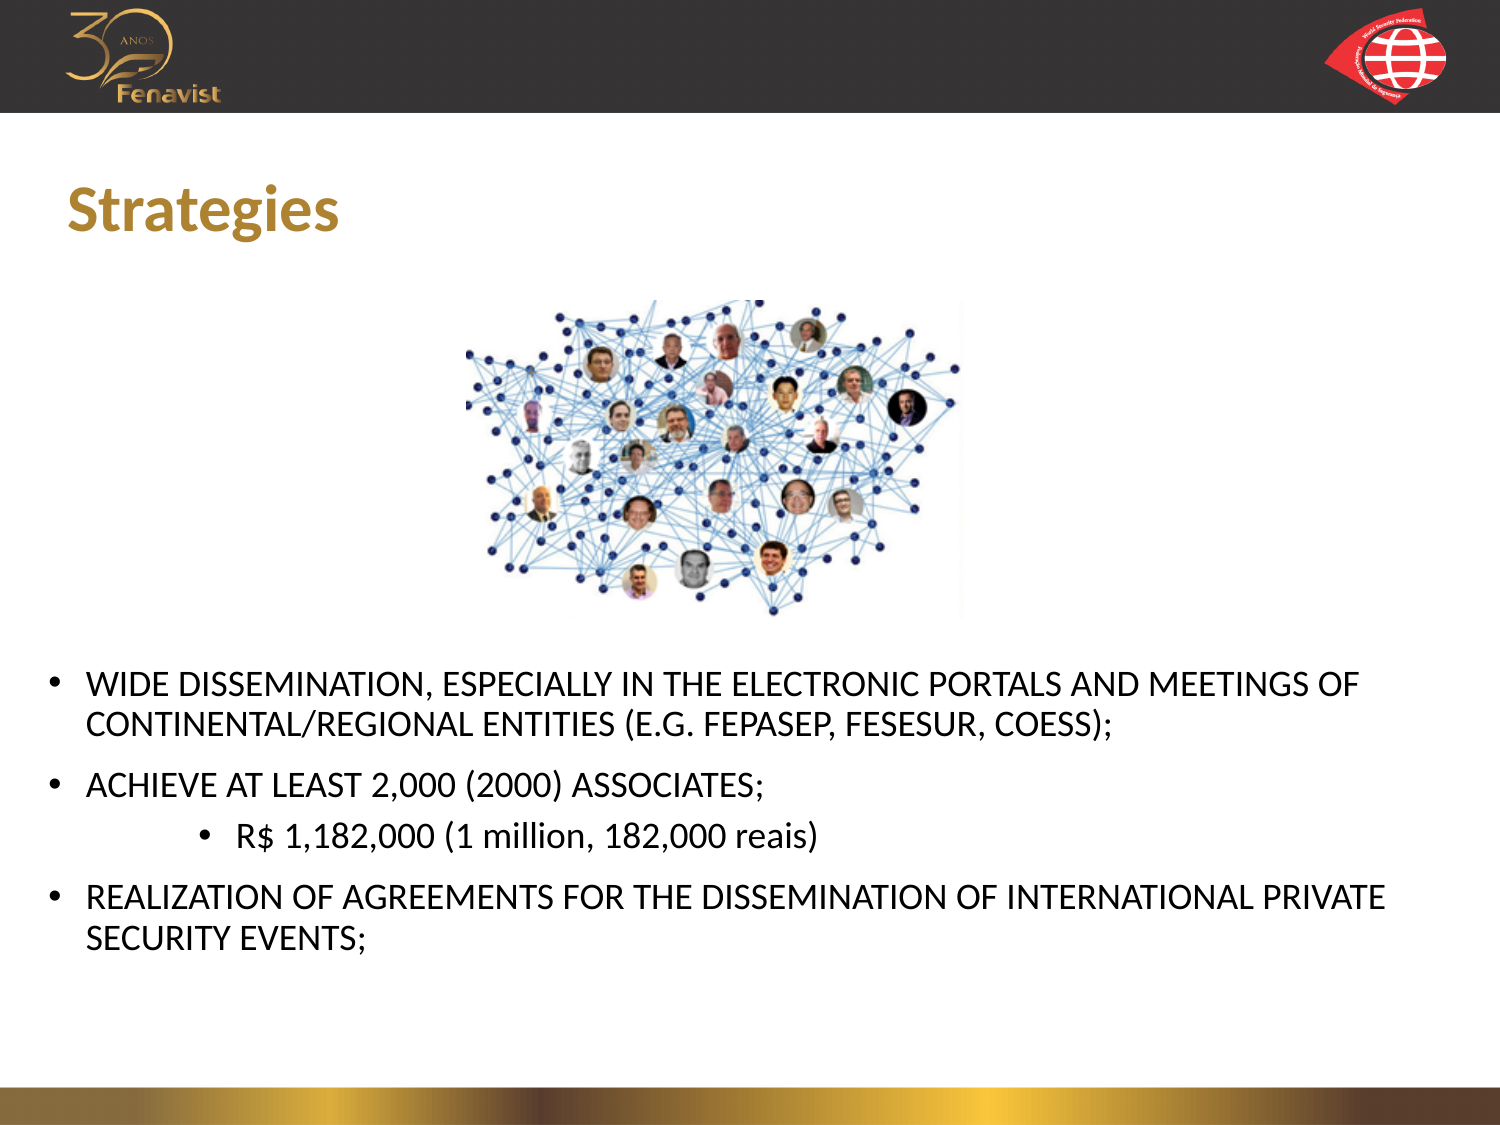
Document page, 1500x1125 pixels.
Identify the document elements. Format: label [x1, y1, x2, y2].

list [0, 0, 1500, 1125]
picture [466, 300, 976, 618]
